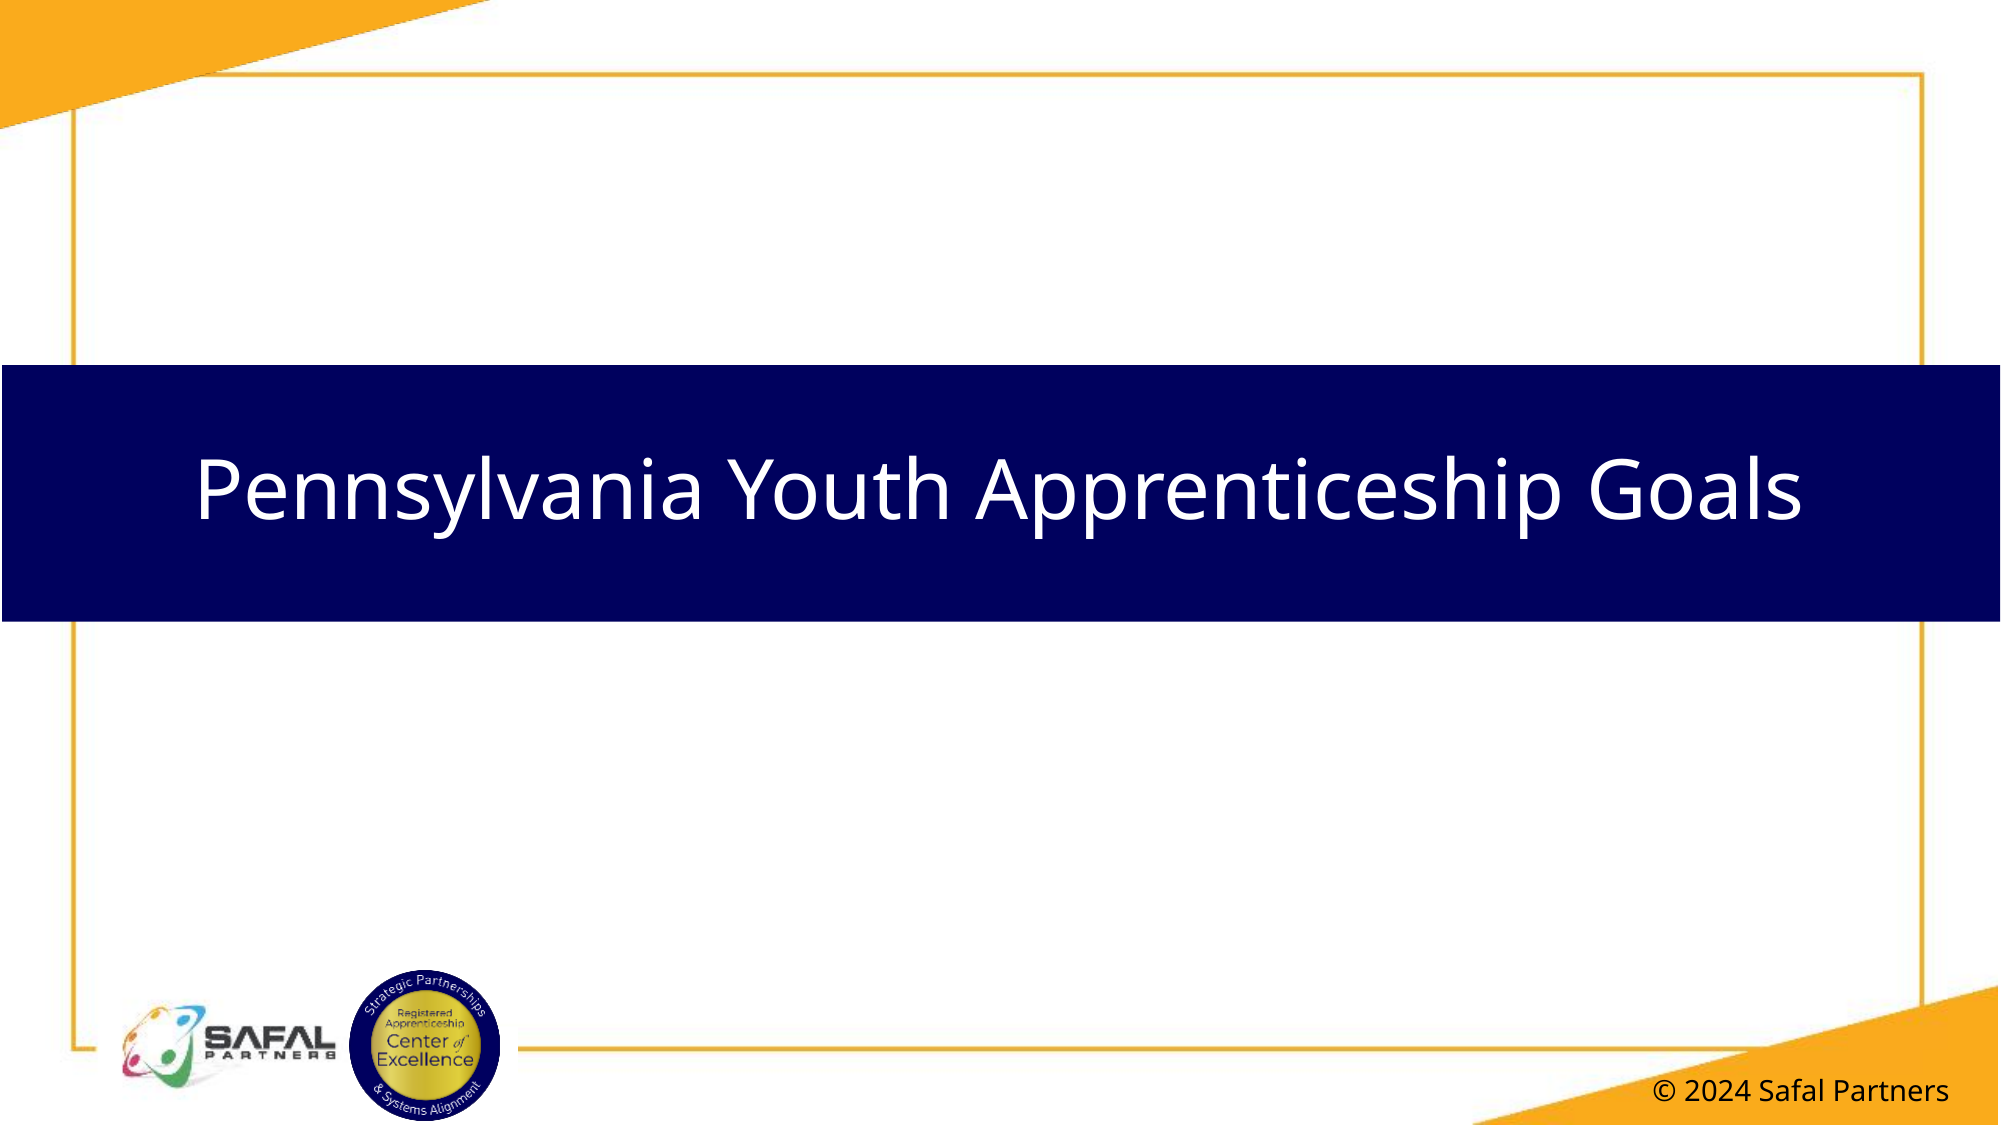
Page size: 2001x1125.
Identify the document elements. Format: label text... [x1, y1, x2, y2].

title Pennsylvania Youth Apprenticeship Goals [2, 384, 1998, 602]
text_box © 2024 Safal Partners [1637, 1065, 2000, 1125]
picture [0, 0, 1998, 1125]
